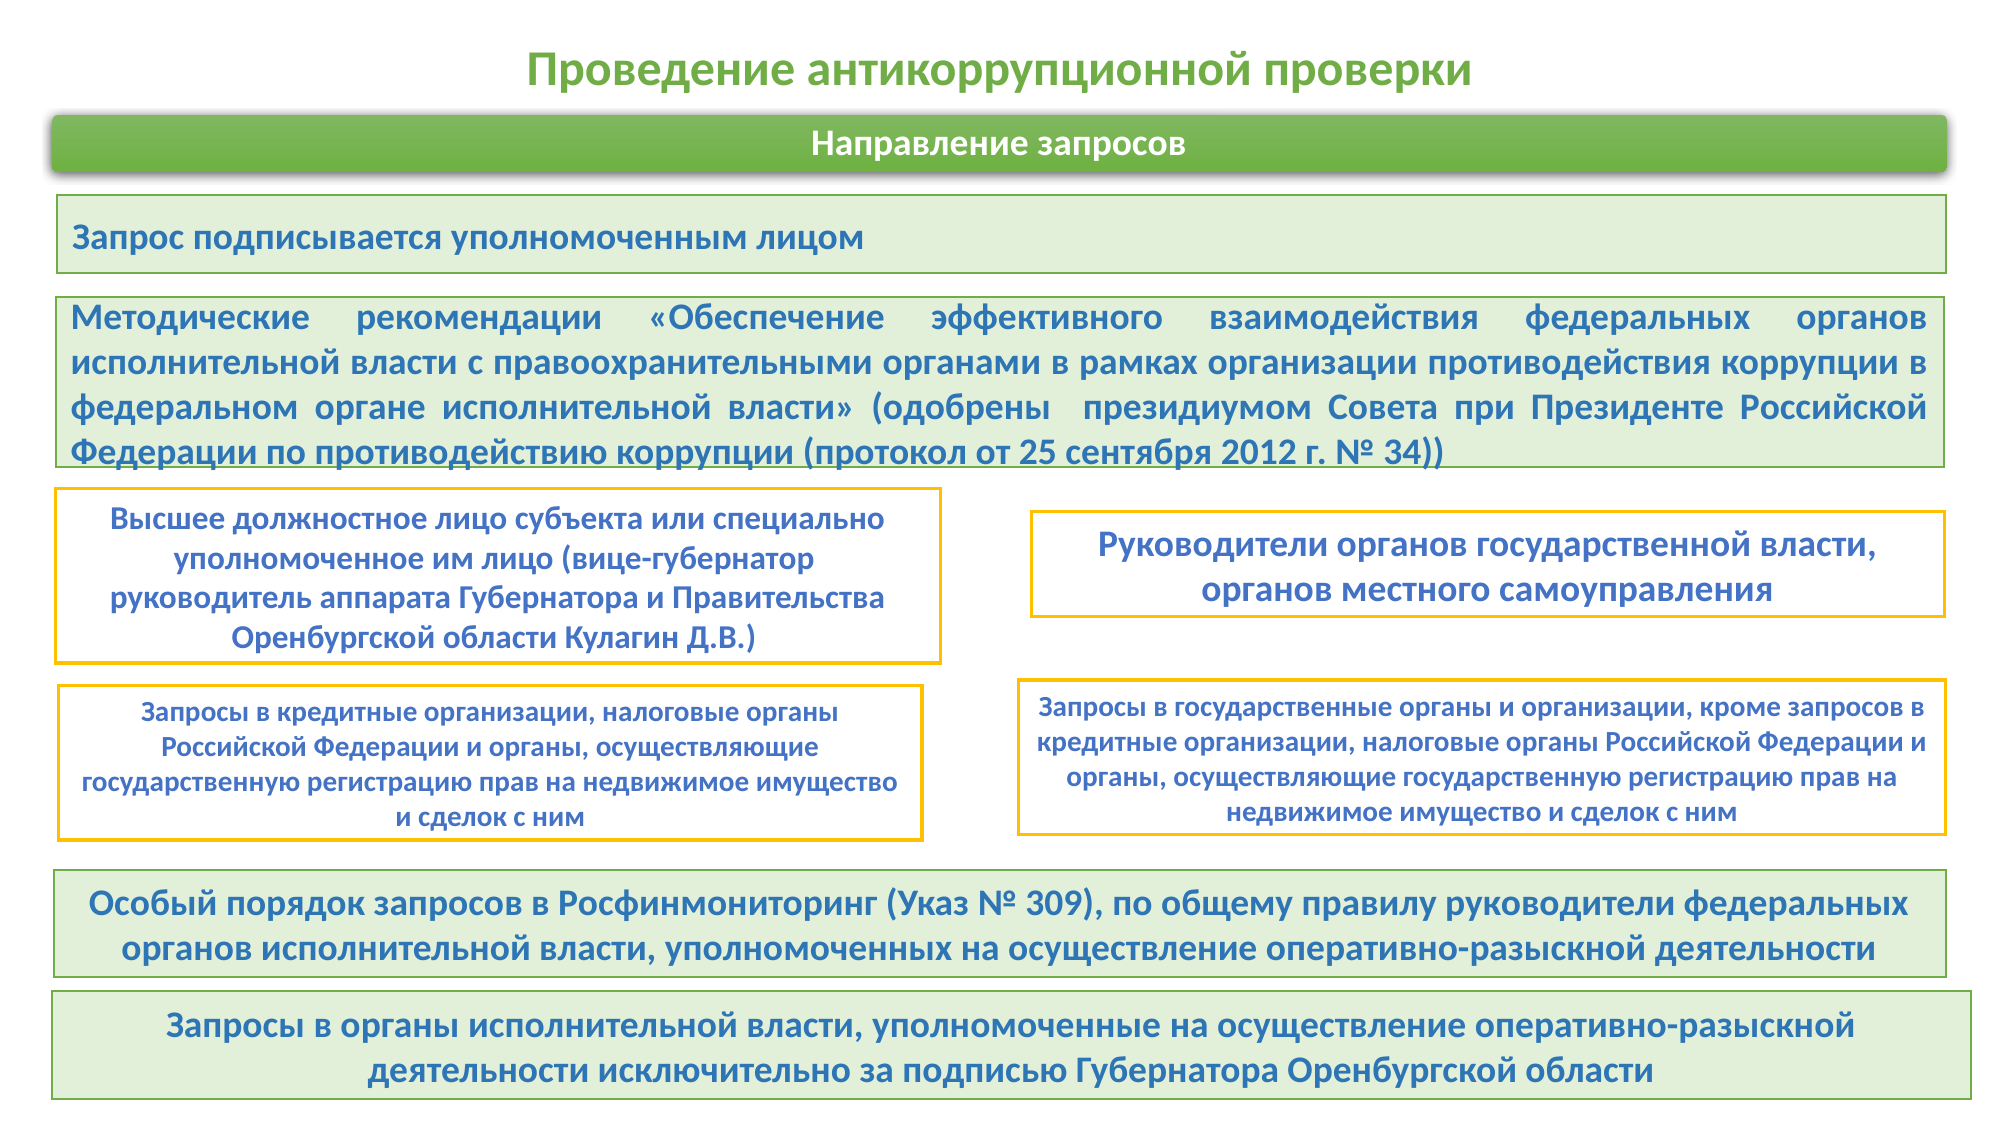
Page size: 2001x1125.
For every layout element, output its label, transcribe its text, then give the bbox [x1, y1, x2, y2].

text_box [52, 115, 1948, 172]
text_box Запрос подписывается уполномоченным лицом [56, 194, 1947, 274]
text_box Запросы в органы исполнительной власти, уполномоченные на осуществление оперативно-разыскной деятельности исключительно за подписью Губернатора Оренбургской области [51, 990, 1972, 1100]
text_box Запросы в государственные органы и организации, кроме запросов в кредитные организации, налоговые органы Российской Федерации и органы, осуществляющие государственную регистрацию прав на недвижимое имущество и сделок с ним [1017, 679, 1947, 836]
text_box Запросы в кредитные организации, налоговые органы Российской Федерации и органы, осуществляющие государственную регистрацию прав на недвижимое имущество и сделок с ним [58, 684, 923, 841]
text_box Проведение антикоррупционной проверки [91, 27, 1909, 103]
text_box Руководители органов государственной власти, органов местного самоуправления [1030, 511, 1945, 618]
text_box Высшее должностное лицо субъекта или специально уполномоченное им лицо (вице-губернатор руководитель аппарата Губернатора и Правительства Оренбургской области Кулагин Д.В.) [55, 487, 941, 664]
text_box Методические рекомендации «Обеспечение эффективного взаимодействия федеральных органов исполнительной власти с правоохранительными органами в рамках организации противодействия коррупции в федеральном органе исполнительной власти» (одобрены президиумом Совета при Президенте Российской Федерации по противодействию коррупции (протокол от 25 сентября 2012 г. № 34)) [55, 296, 1945, 468]
text_box Особый порядок запросов в Росфинмониторинг (Указ № 309), по общему правилу руководители федеральных органов исполнительной власти, уполномоченных на осуществление оперативно-разыскной деятельности [53, 869, 1947, 978]
